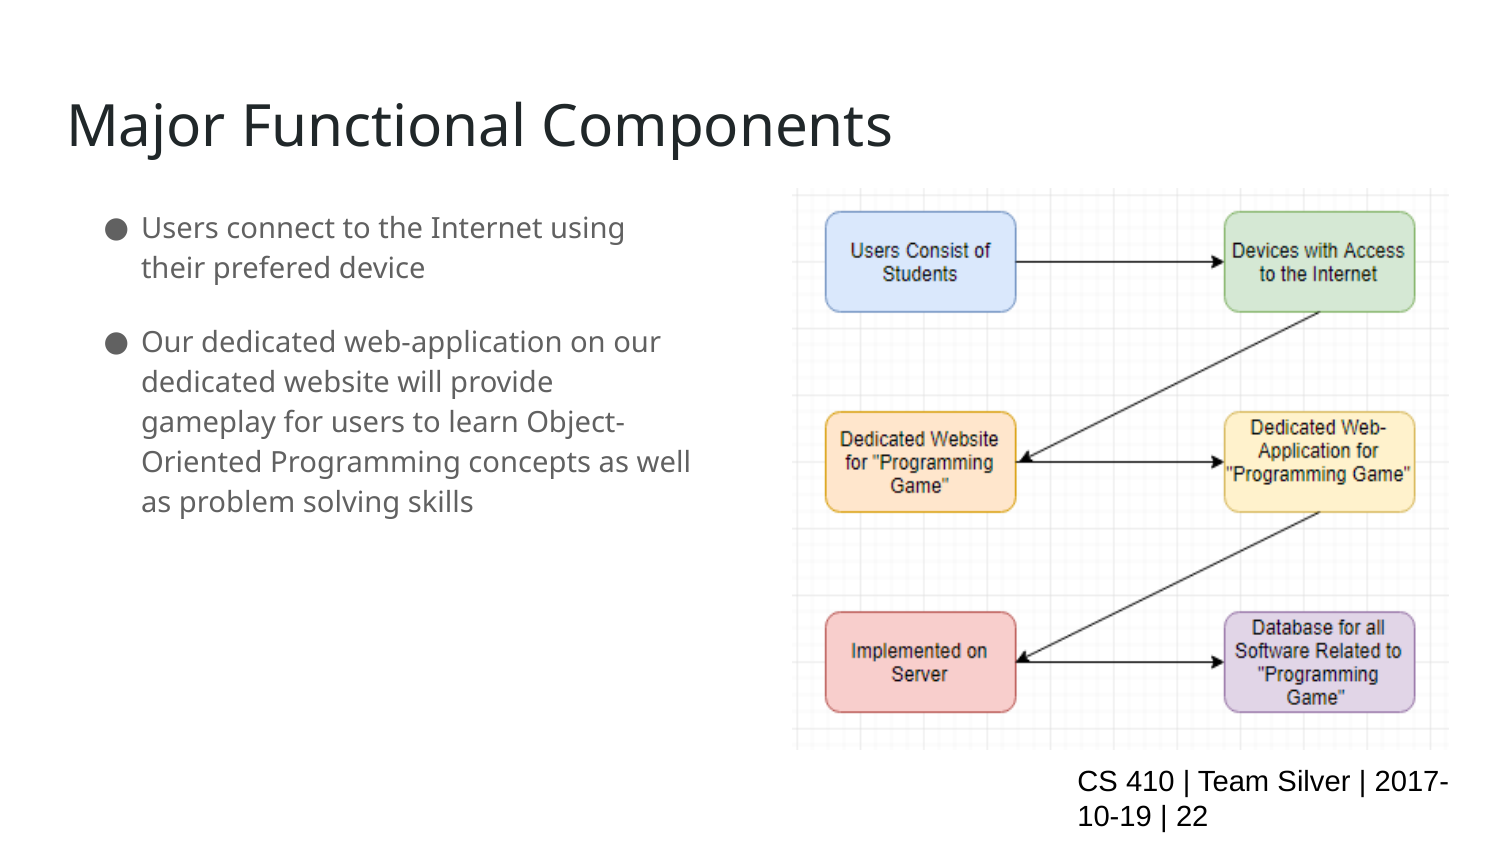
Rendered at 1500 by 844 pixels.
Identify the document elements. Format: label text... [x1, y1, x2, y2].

picture [792, 188, 1450, 750]
list Users connect to the Internet using their prefered device Our dedicated web-application on our dedicated website will provide gameplay for users to learn Object-Oriented Programming concepts as well as problem solving skills [51, 189, 708, 750]
title Major Functional Components [51, 72, 1449, 167]
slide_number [1062, 764, 1480, 830]
